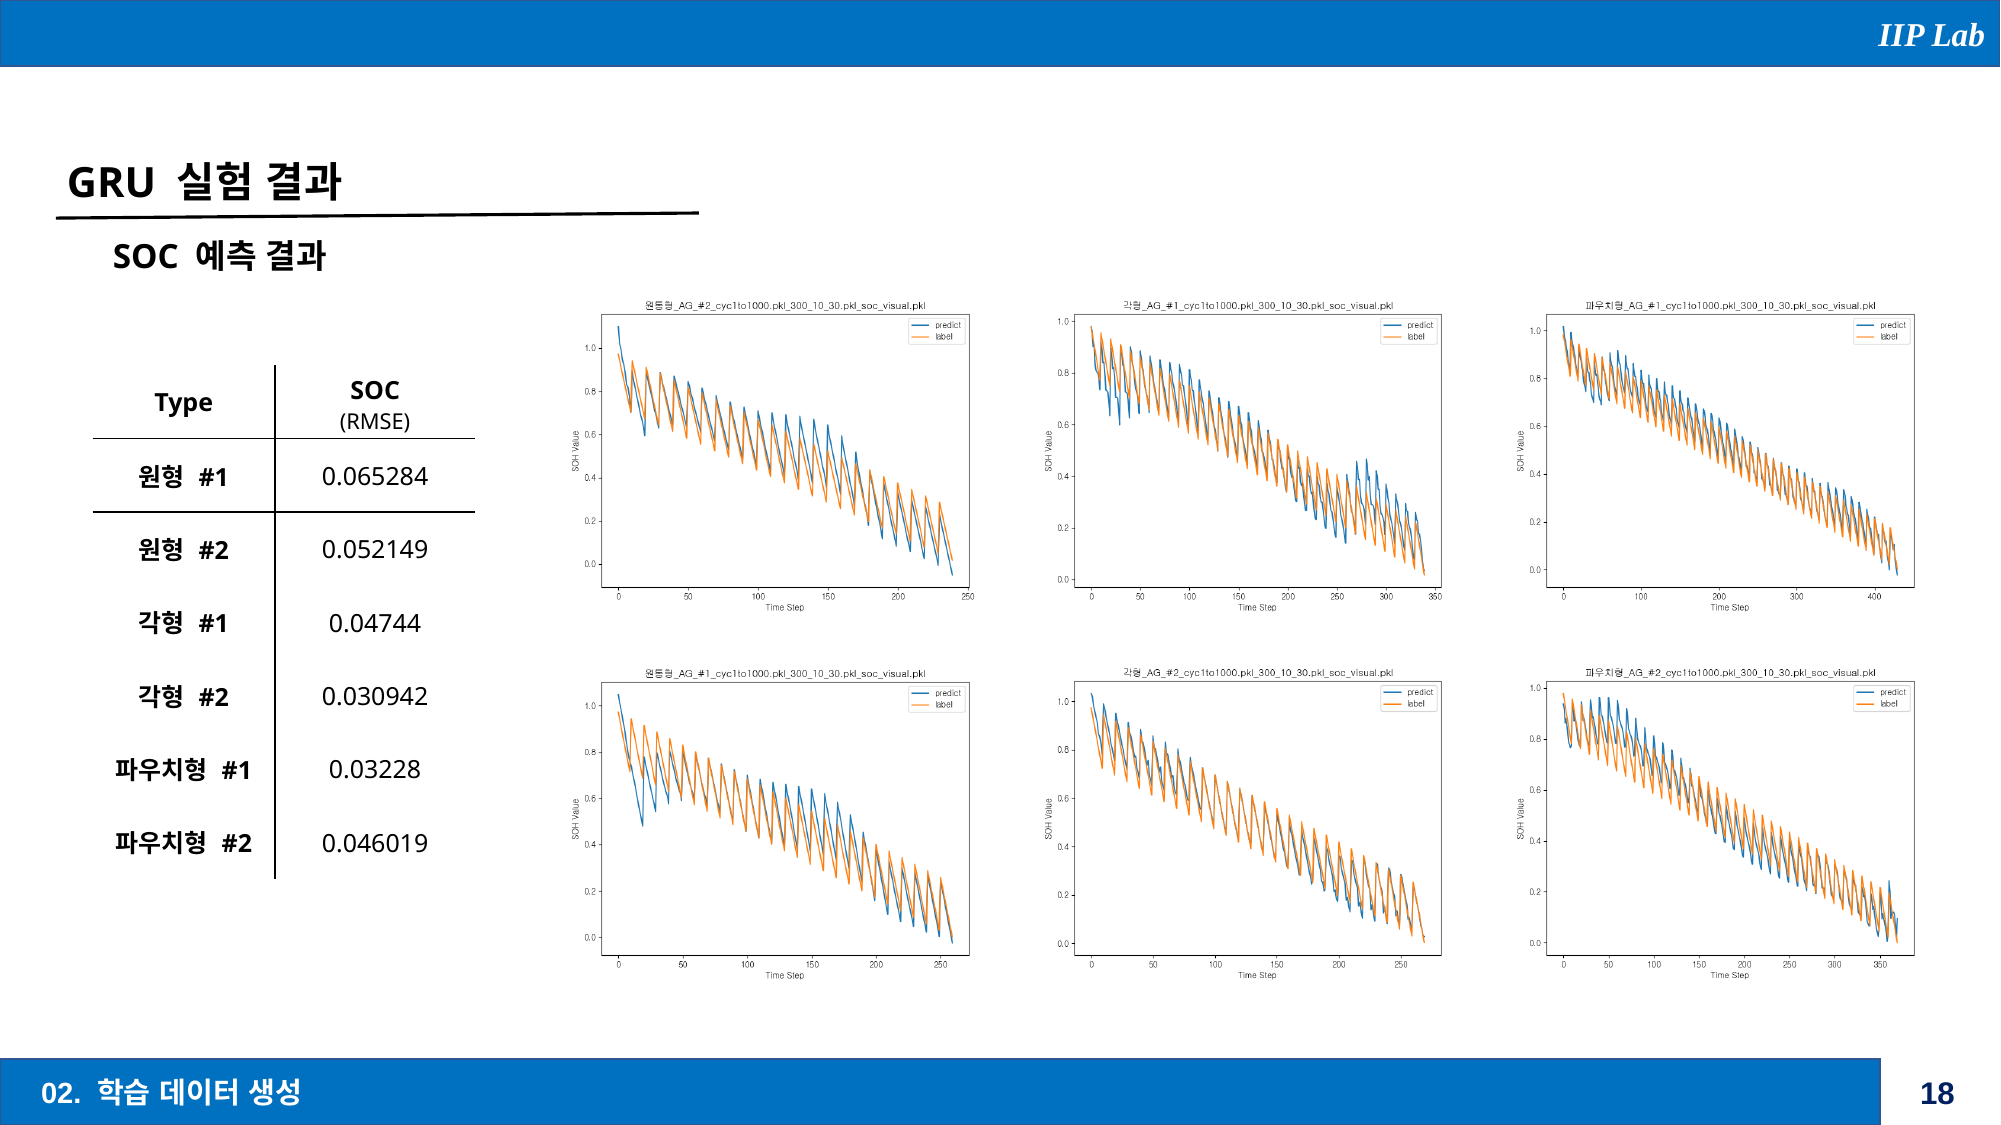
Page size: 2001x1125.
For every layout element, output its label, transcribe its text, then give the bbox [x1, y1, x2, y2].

text_box GRU 실험 결과 [52, 148, 1346, 214]
table_header SOC (RMSE) [276, 365, 475, 438]
text_box IIP Lab [0, 0, 2000, 67]
table_cell 0.030942 [276, 659, 475, 732]
text_box [0, 1058, 1881, 1125]
table_cell 파우치형 #2 [93, 805, 274, 879]
table_cell 0.04744 [276, 585, 475, 659]
table_cell 0.052149 [276, 513, 475, 585]
table_cell 각형 #2 [93, 659, 274, 732]
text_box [542, 271, 1961, 994]
text_box SOC 예측 결과 [98, 228, 342, 283]
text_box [55, 213, 706, 219]
text_box 02. 학습 데이터 생성 [26, 1066, 318, 1117]
table_cell 파우치형 #1 [93, 732, 274, 805]
table_cell 0.03228 [276, 732, 475, 805]
table_cell 0.046019 [276, 805, 475, 879]
table_header Type [93, 365, 274, 438]
table_cell 원형 #2 [93, 513, 274, 585]
table_cell 각형 #1 [93, 585, 274, 659]
table_cell 원형 #1 [93, 439, 274, 511]
table_cell 0.065284 [276, 439, 475, 511]
